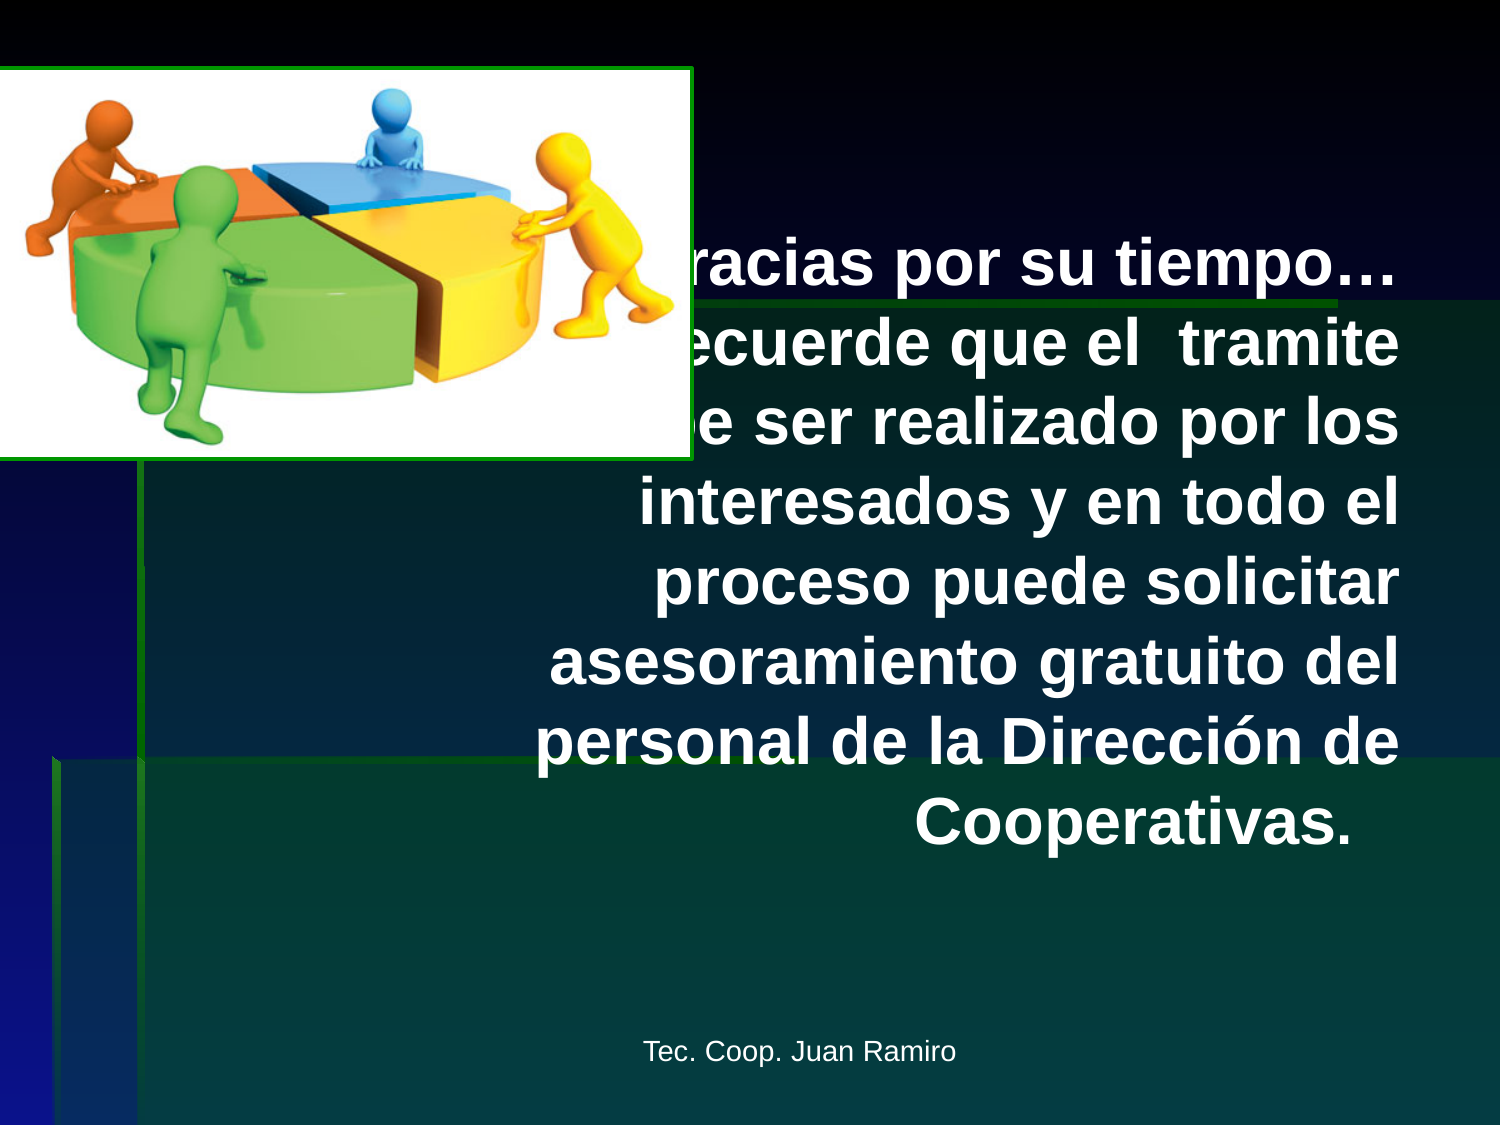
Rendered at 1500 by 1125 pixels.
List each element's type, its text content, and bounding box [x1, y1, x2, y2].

text_box Gracias por su tiempo… Recuerde que el tramite debe ser realizado por los interesados y en todo el proceso puede solicitar asesoramiento gratuito del personal de la Dirección de Cooperativas. [457, 210, 1417, 866]
picture [0, 70, 690, 458]
footer Tec. Coop. Juan Ramiro [562, 1024, 1038, 1103]
